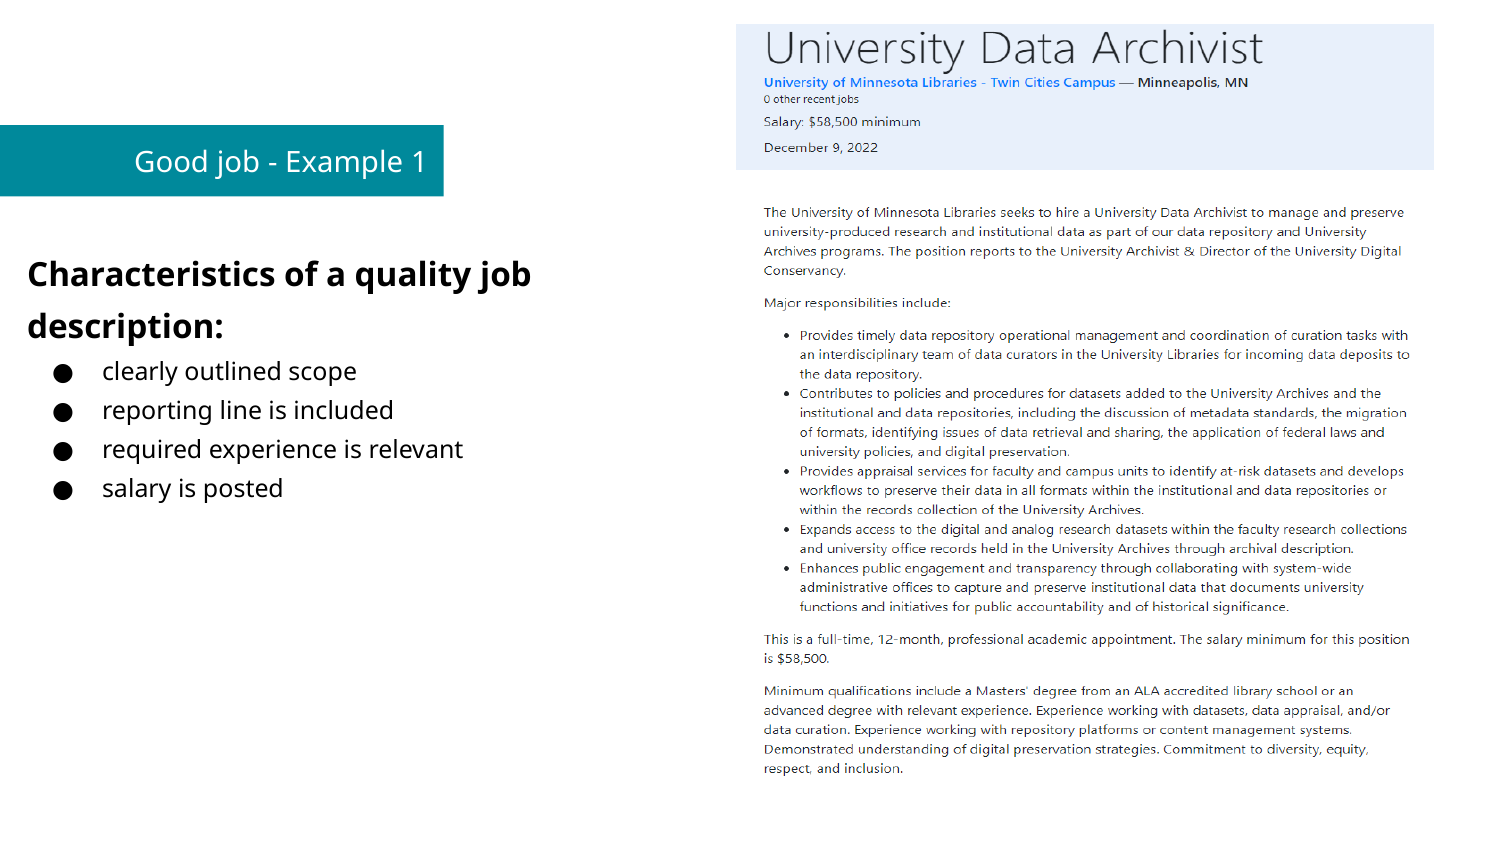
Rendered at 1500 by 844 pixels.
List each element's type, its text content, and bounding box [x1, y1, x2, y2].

picture [736, 24, 1435, 779]
title Good job - Example 1 [0, 125, 444, 197]
list Characteristics of a quality job description: clearly outlined scope reporting line is included required experience is relevant salary is posted [12, 229, 710, 751]
